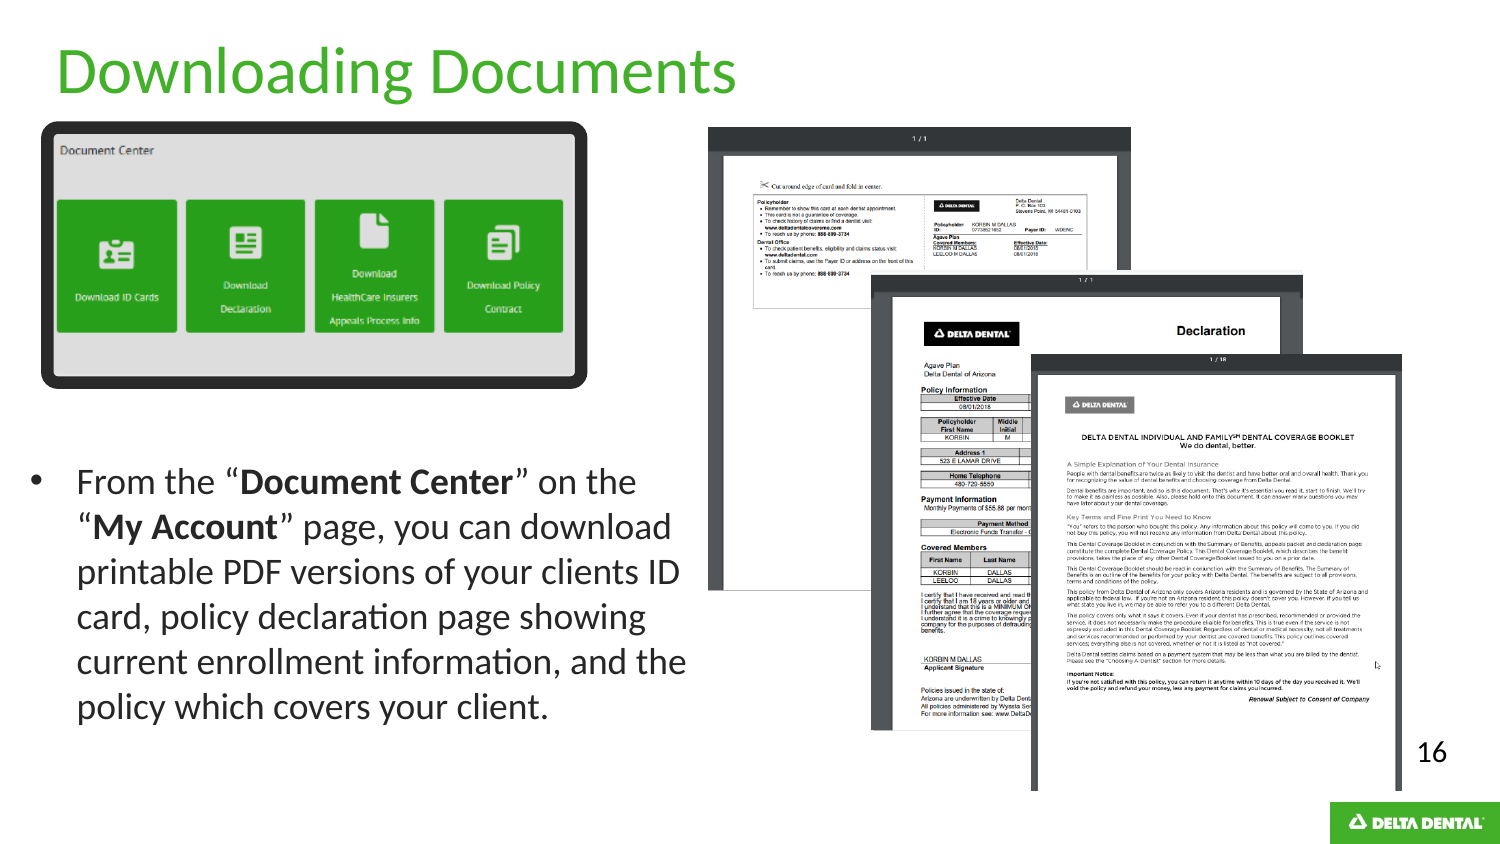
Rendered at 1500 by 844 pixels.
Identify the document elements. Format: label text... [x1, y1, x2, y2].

picture [1330, 802, 1500, 844]
picture [47, 127, 582, 383]
text_box From the “Document Center” on the “My Account” page, you can download printable PDF versions of your clients ID card, policy declaration page showing current enrollment information, and the policy which covers your client. [15, 449, 704, 765]
picture [708, 127, 1402, 791]
text_box 16 [1405, 724, 1477, 761]
title Downloading Documents [41, 19, 1454, 108]
